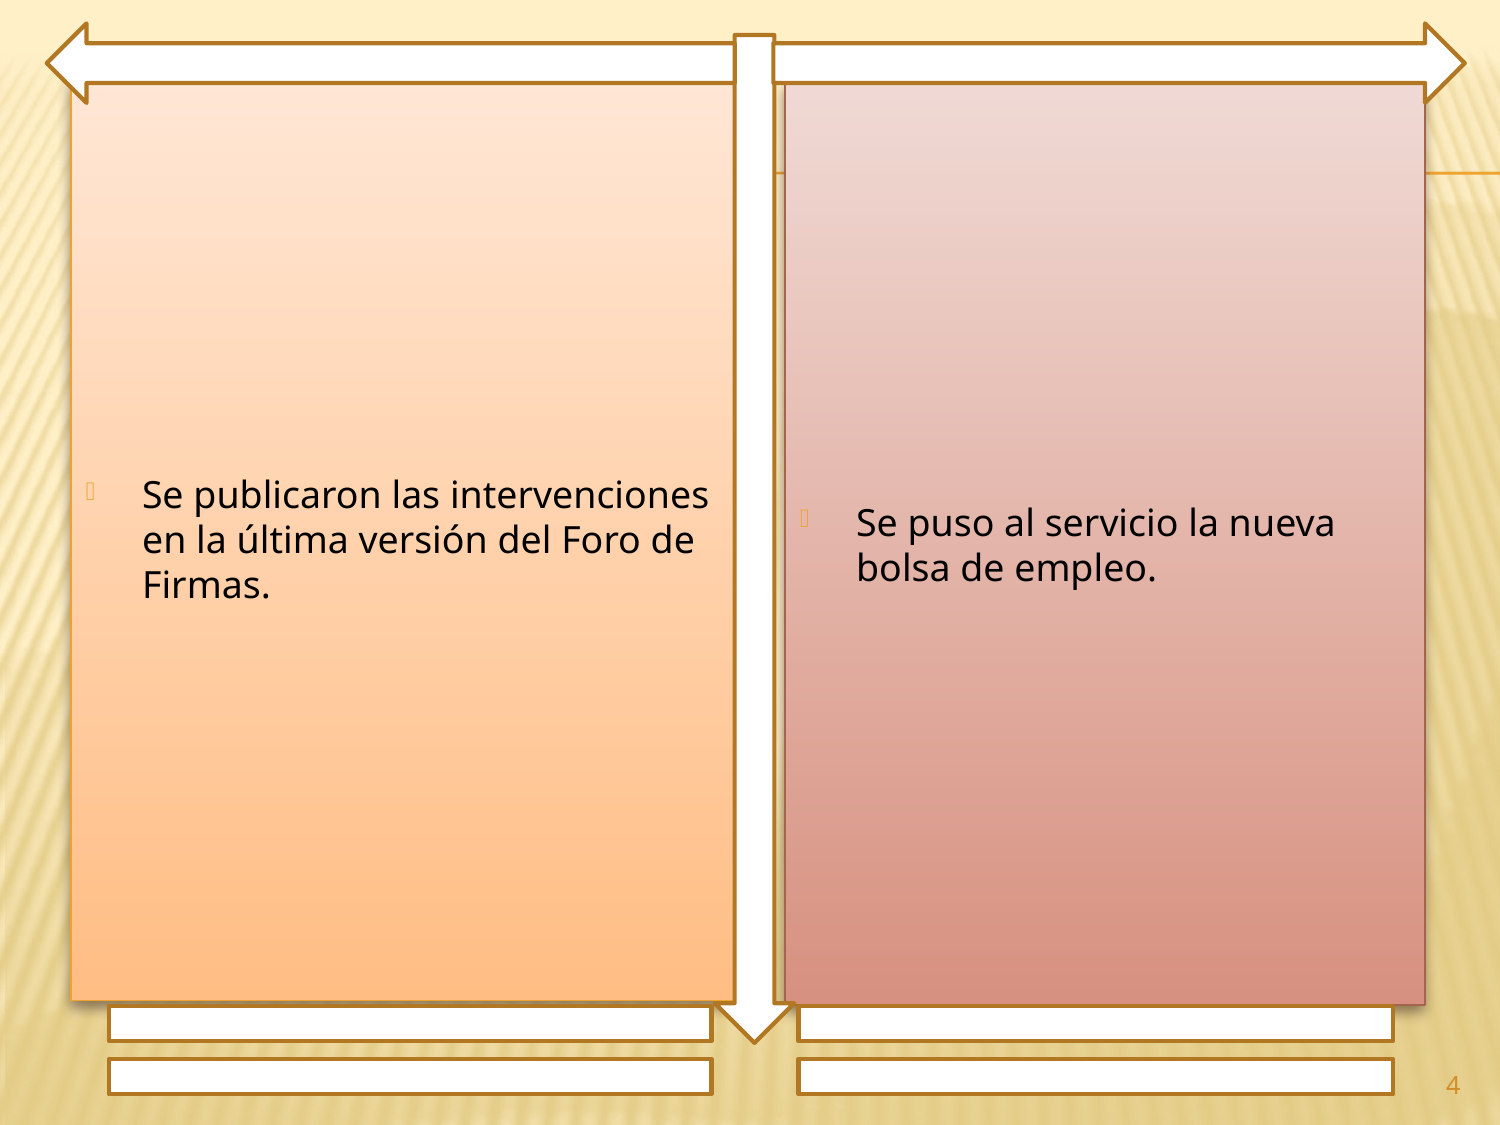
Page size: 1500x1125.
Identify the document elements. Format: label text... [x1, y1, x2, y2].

slide_number 4 [1350, 1062, 1475, 1103]
text_box [712, 32, 797, 1046]
text_box [107, 1057, 714, 1096]
text_box [796, 1004, 1395, 1043]
text_box [771, 21, 1467, 105]
list Se publicaron las intervenciones en la última versión del Foro de Firmas. [70, 86, 732, 1001]
text_box [44, 21, 737, 105]
list Se puso al servicio la nueva bolsa de empleo. [784, 86, 1426, 1006]
text_box [796, 1057, 1395, 1096]
text_box [107, 1004, 714, 1043]
